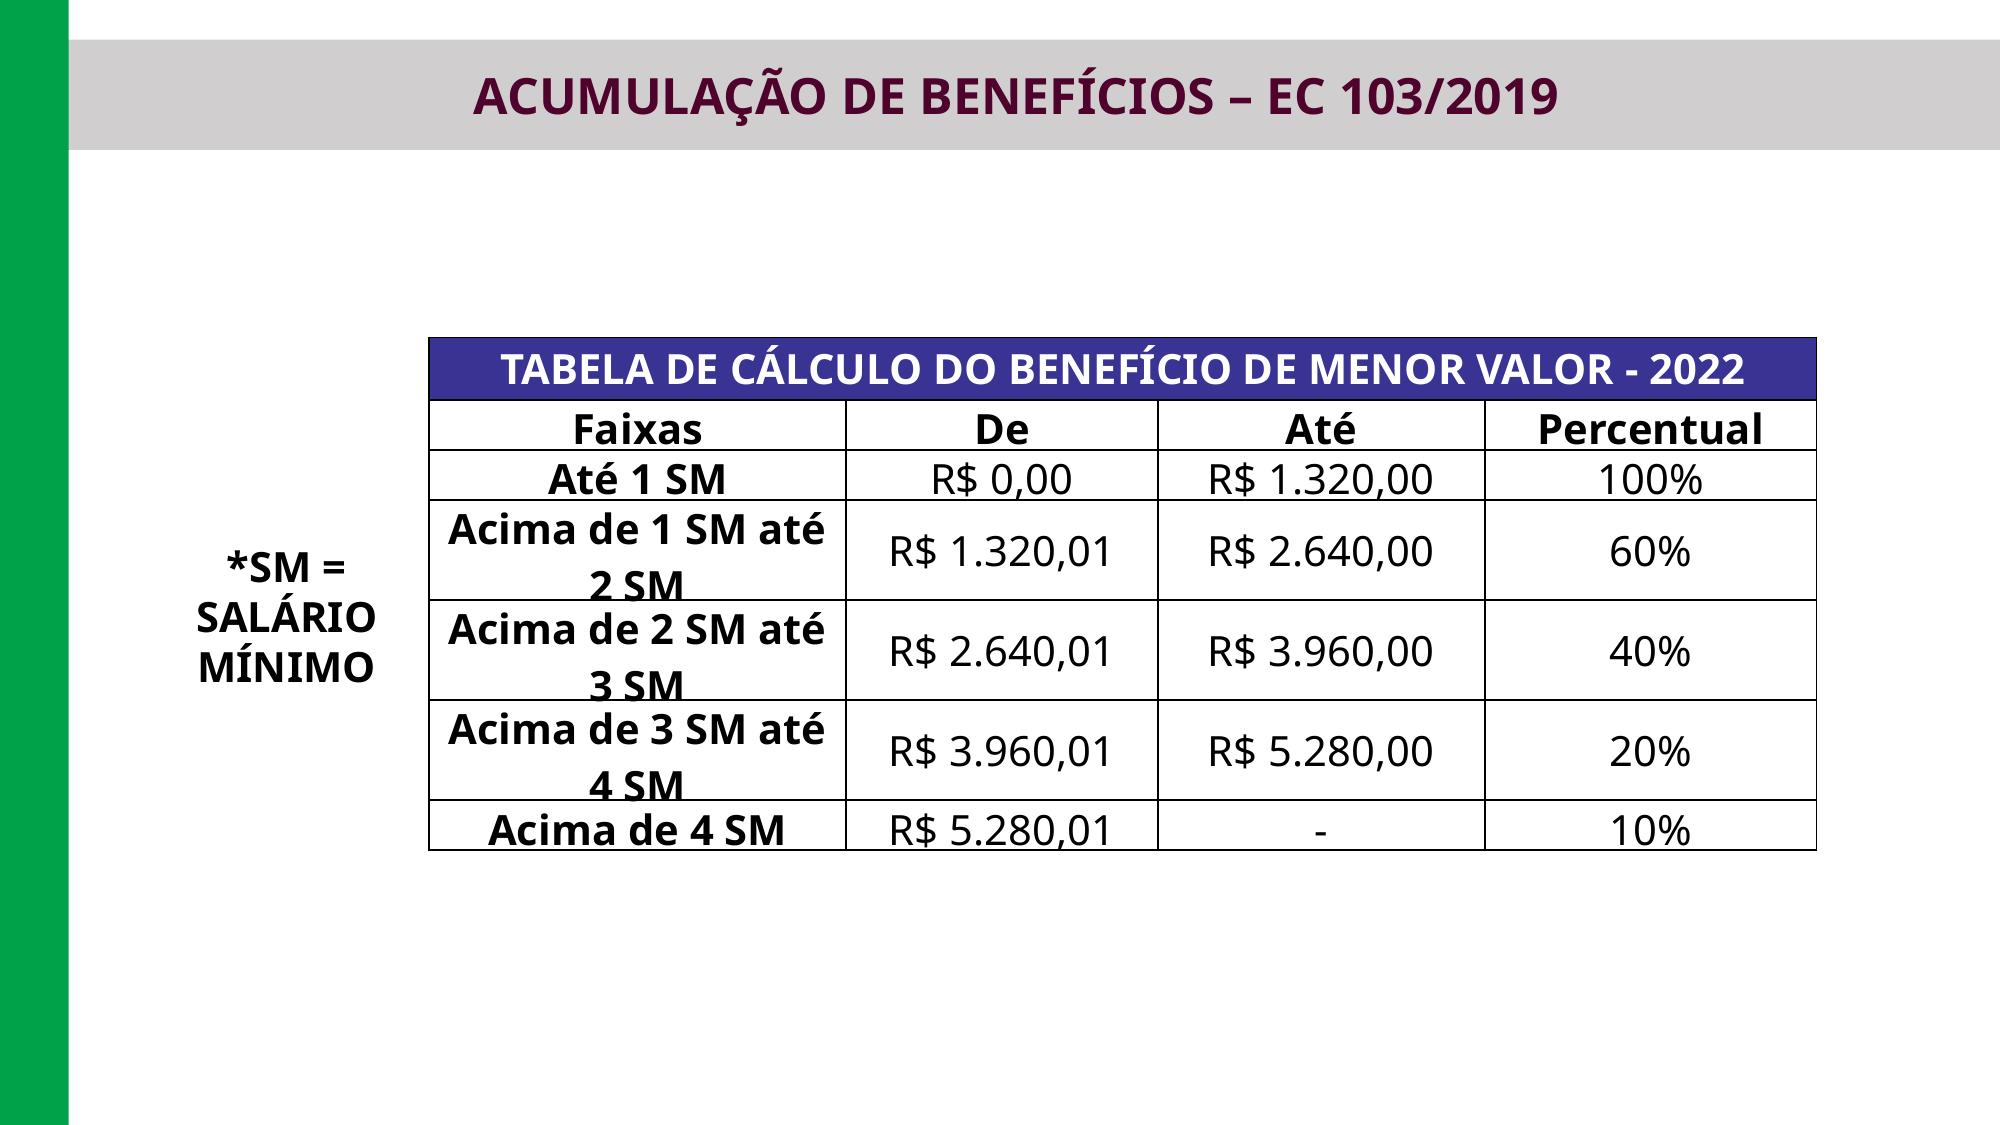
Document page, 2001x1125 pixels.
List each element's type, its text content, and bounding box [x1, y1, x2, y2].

table_cell Percentual [1486, 401, 1816, 449]
table_cell De [847, 401, 1157, 449]
text_box [70, 38, 2000, 151]
table_cell Acima de 1 SM até 2 SM [430, 501, 845, 599]
table_cell R$ 1.320,01 [847, 501, 1157, 599]
table_cell Acima de 4 SM [430, 801, 845, 849]
table_header TABELA DE CÁLCULO DO BENEFÍCIO DE MENOR VALOR - 2022 [430, 338, 1816, 399]
text_box *SM = SALÁRIO MÍNIMO [162, 533, 411, 699]
table_cell R$ 3.960,01 [847, 701, 1157, 799]
table_cell R$ 2.640,01 [847, 601, 1157, 699]
text_box [0, 0, 70, 1125]
table_cell 100% [1486, 451, 1816, 499]
table_cell R$ 1.320,00 [1159, 451, 1484, 499]
table_cell R$ 0,00 [847, 451, 1157, 499]
table_cell R$ 5.280,00 [1159, 701, 1484, 799]
table_cell Até [1159, 401, 1484, 449]
table_cell Acima de 2 SM até 3 SM [430, 601, 845, 699]
table_cell R$ 5.280,01 [847, 801, 1157, 849]
table_cell R$ 2.640,00 [1159, 501, 1484, 599]
table_cell Faixas [430, 401, 845, 449]
table_cell Acima de 3 SM até 4 SM [430, 701, 845, 799]
table_cell 40% [1486, 601, 1816, 699]
table_cell 20% [1486, 701, 1816, 799]
table_cell R$ 3.960,00 [1159, 601, 1484, 699]
table_cell 10% [1486, 801, 1816, 849]
table_cell Até 1 SM [430, 451, 845, 499]
text_box ACUMULAÇÃO DE BENEFÍCIOS – EC 103/2019 [51, 56, 1983, 132]
table_cell - [1159, 801, 1484, 849]
table_cell 60% [1486, 501, 1816, 599]
